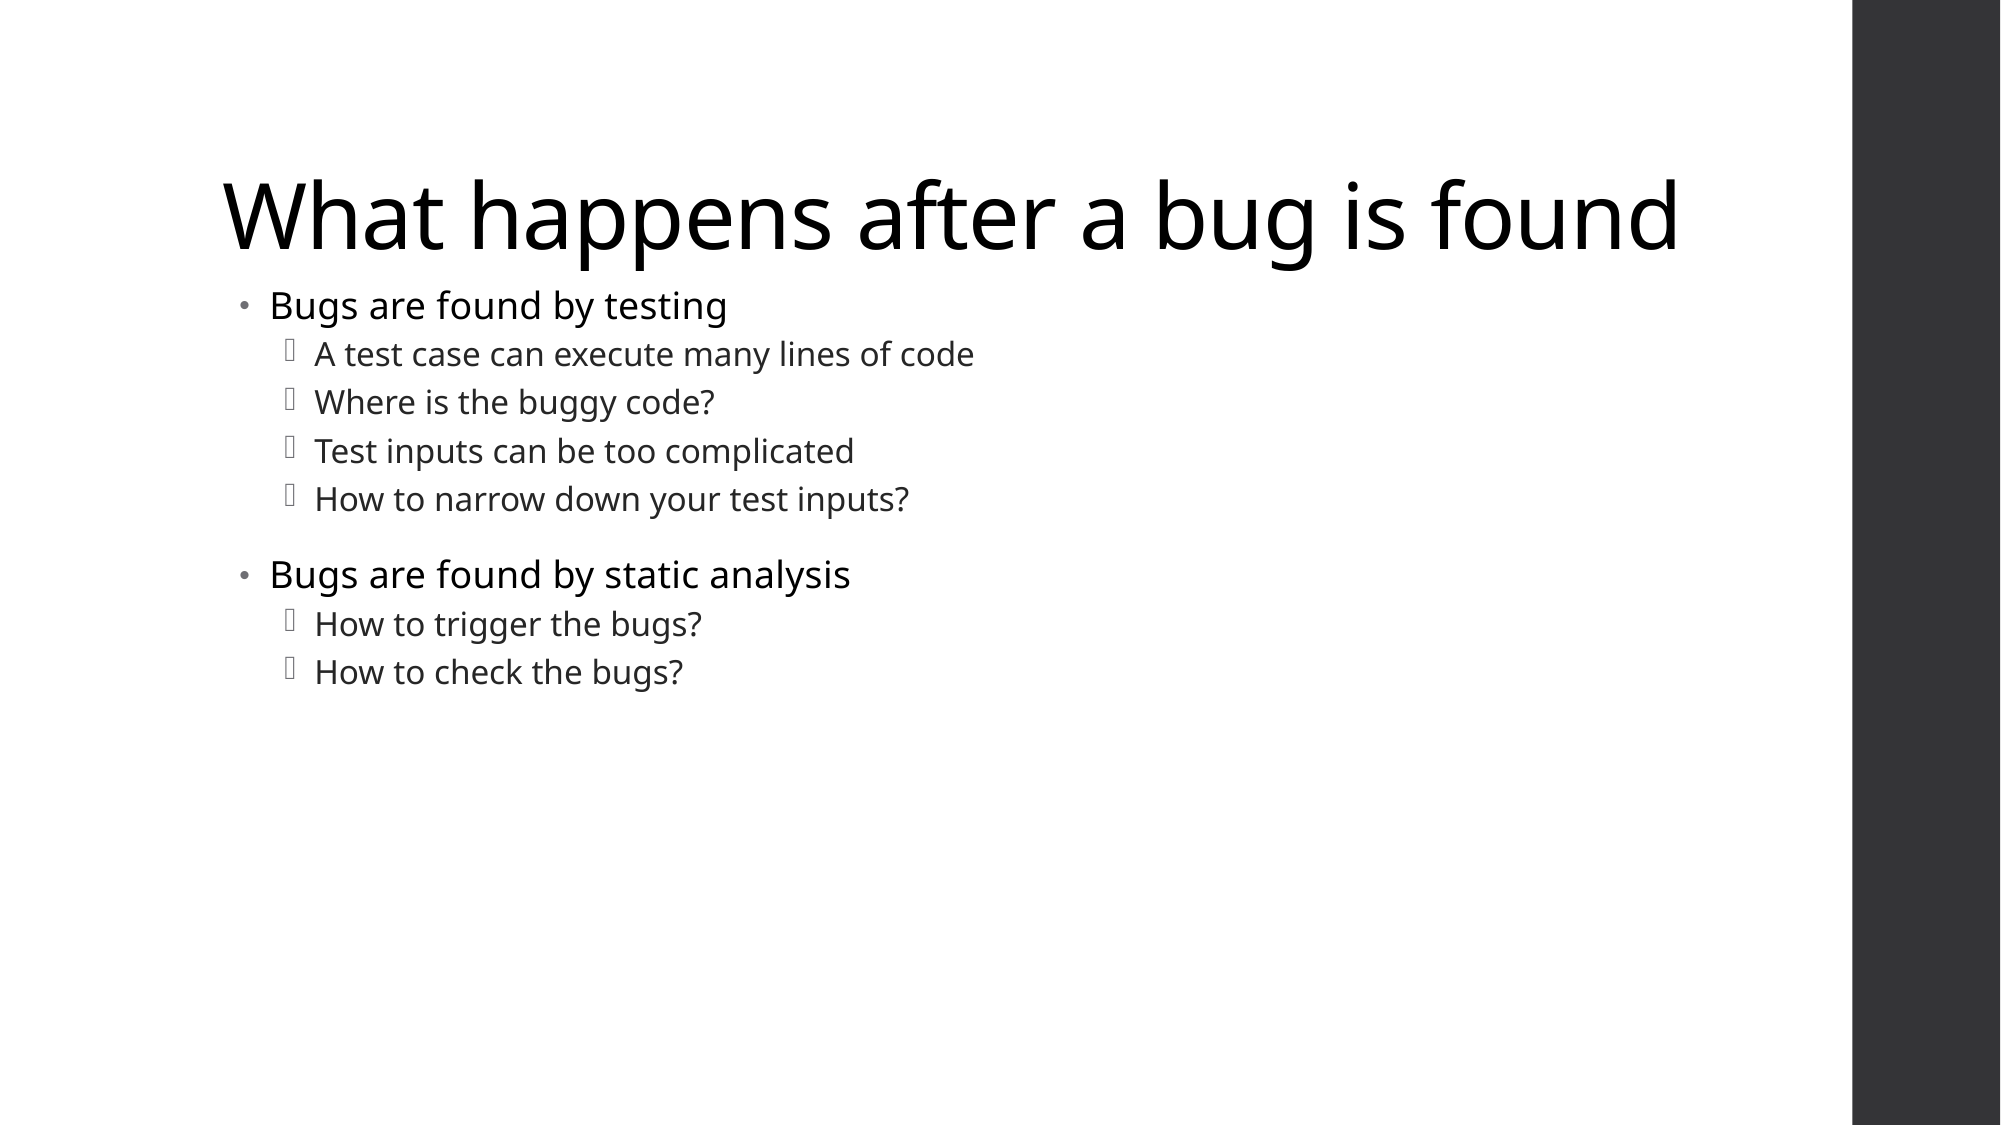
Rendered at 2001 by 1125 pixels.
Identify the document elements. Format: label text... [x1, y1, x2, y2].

title What happens after a bug is found [206, 60, 1797, 278]
list Bugs are found by testing A test case can execute many lines of code Where is the buggy code? Test inputs can be too complicated How to narrow down your test inputs? Bugs are found by static analysis How to trigger the bugs? How to check the bugs? [224, 277, 1635, 992]
